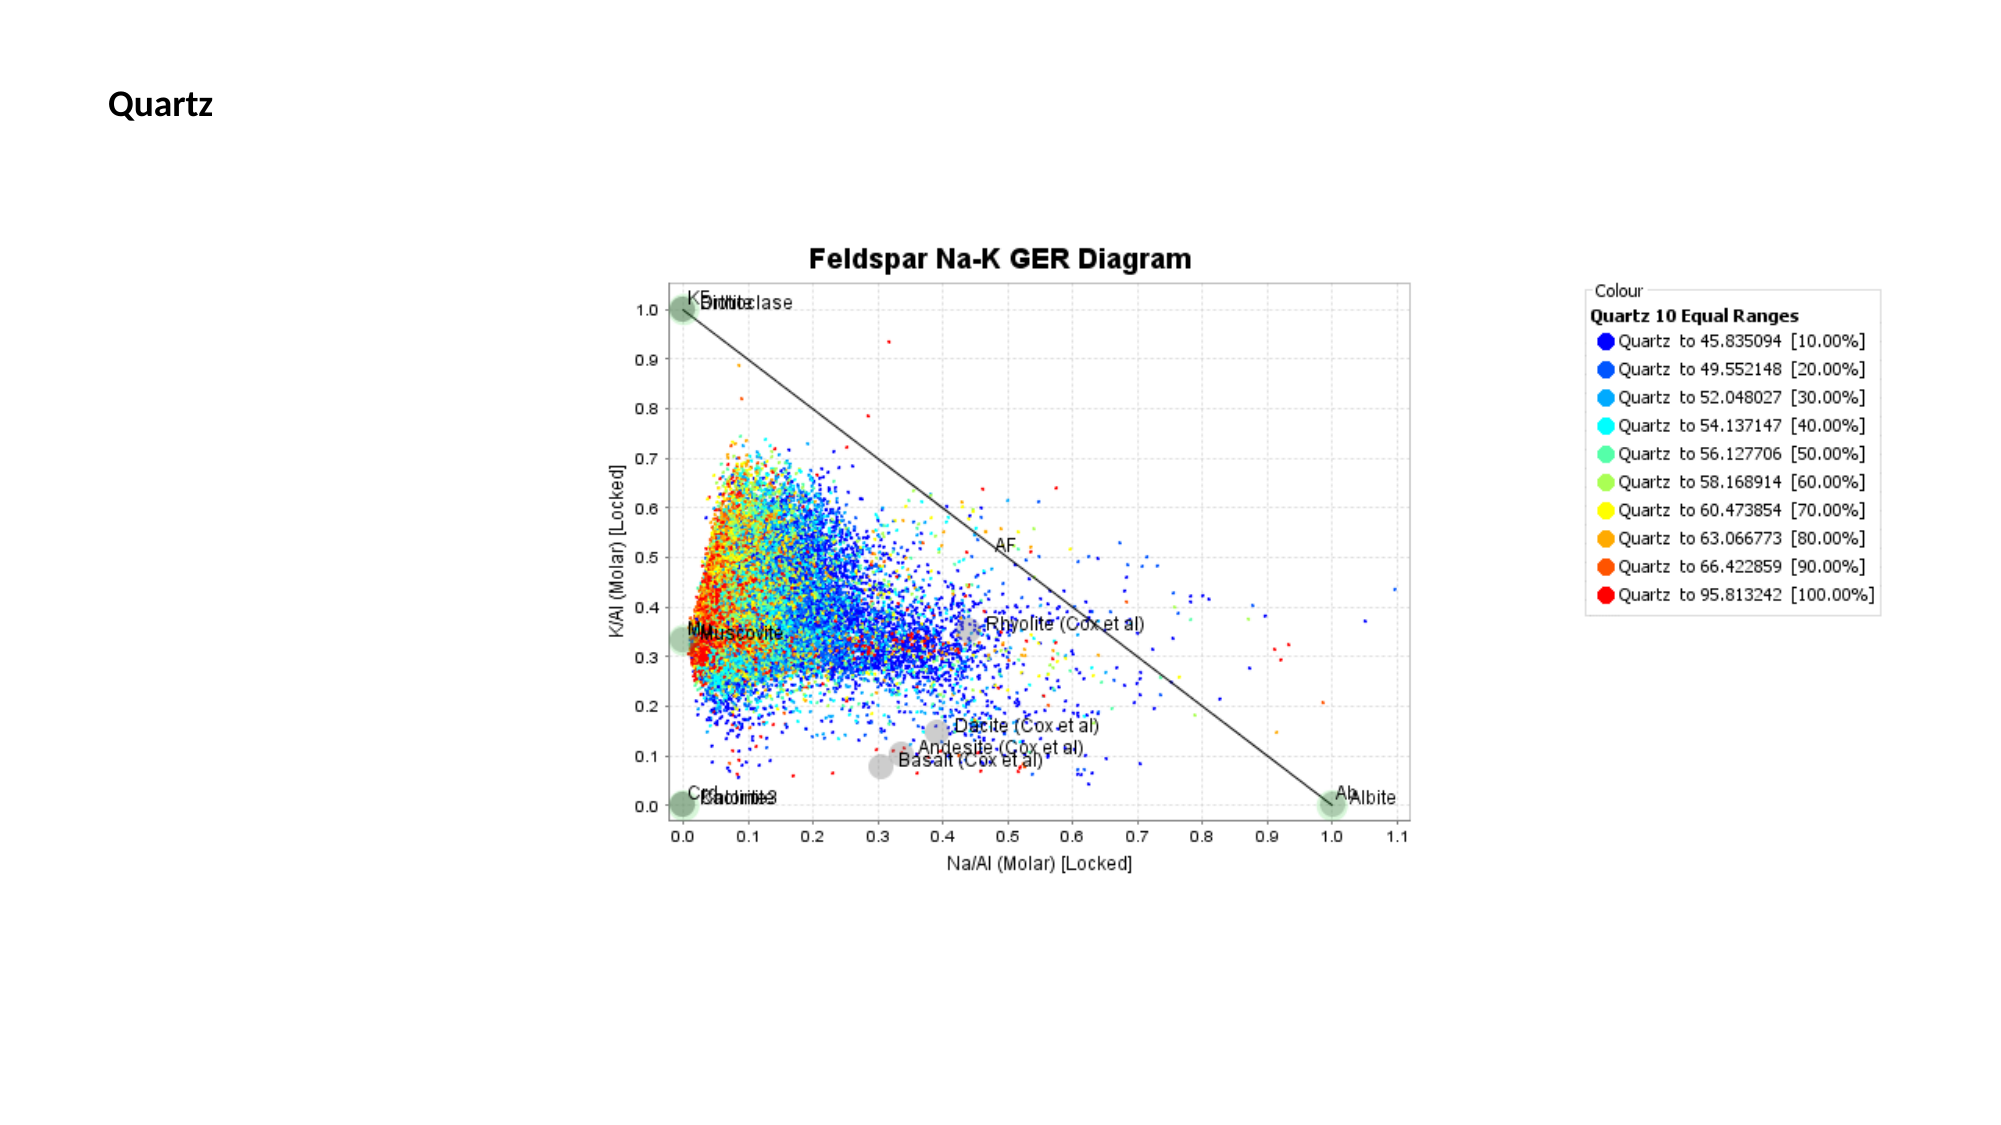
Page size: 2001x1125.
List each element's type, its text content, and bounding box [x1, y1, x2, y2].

picture [1582, 280, 1885, 623]
picture [578, 239, 1422, 886]
text_box Quartz [93, 71, 229, 131]
